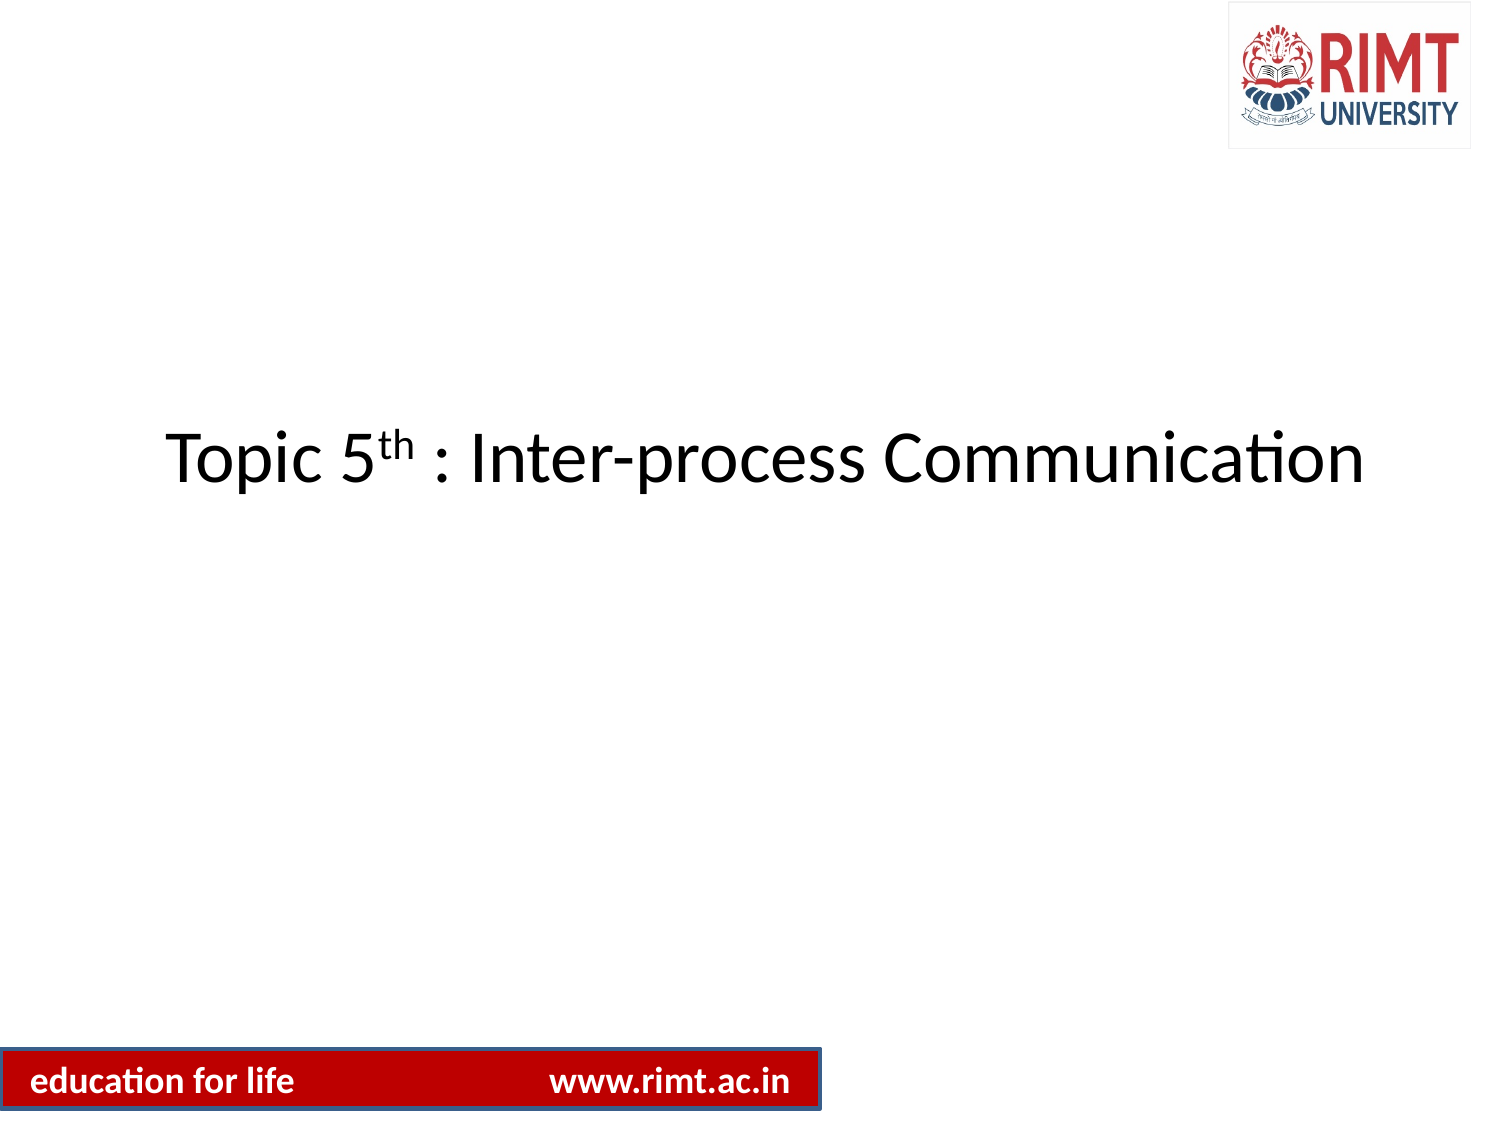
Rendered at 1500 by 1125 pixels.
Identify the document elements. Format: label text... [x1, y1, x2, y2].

list Topic 5th : Inter-process Communication [150, 399, 1500, 613]
picture [1227, 1, 1471, 149]
text_box education for life www.rimt.ac.in [0, 1047, 822, 1111]
